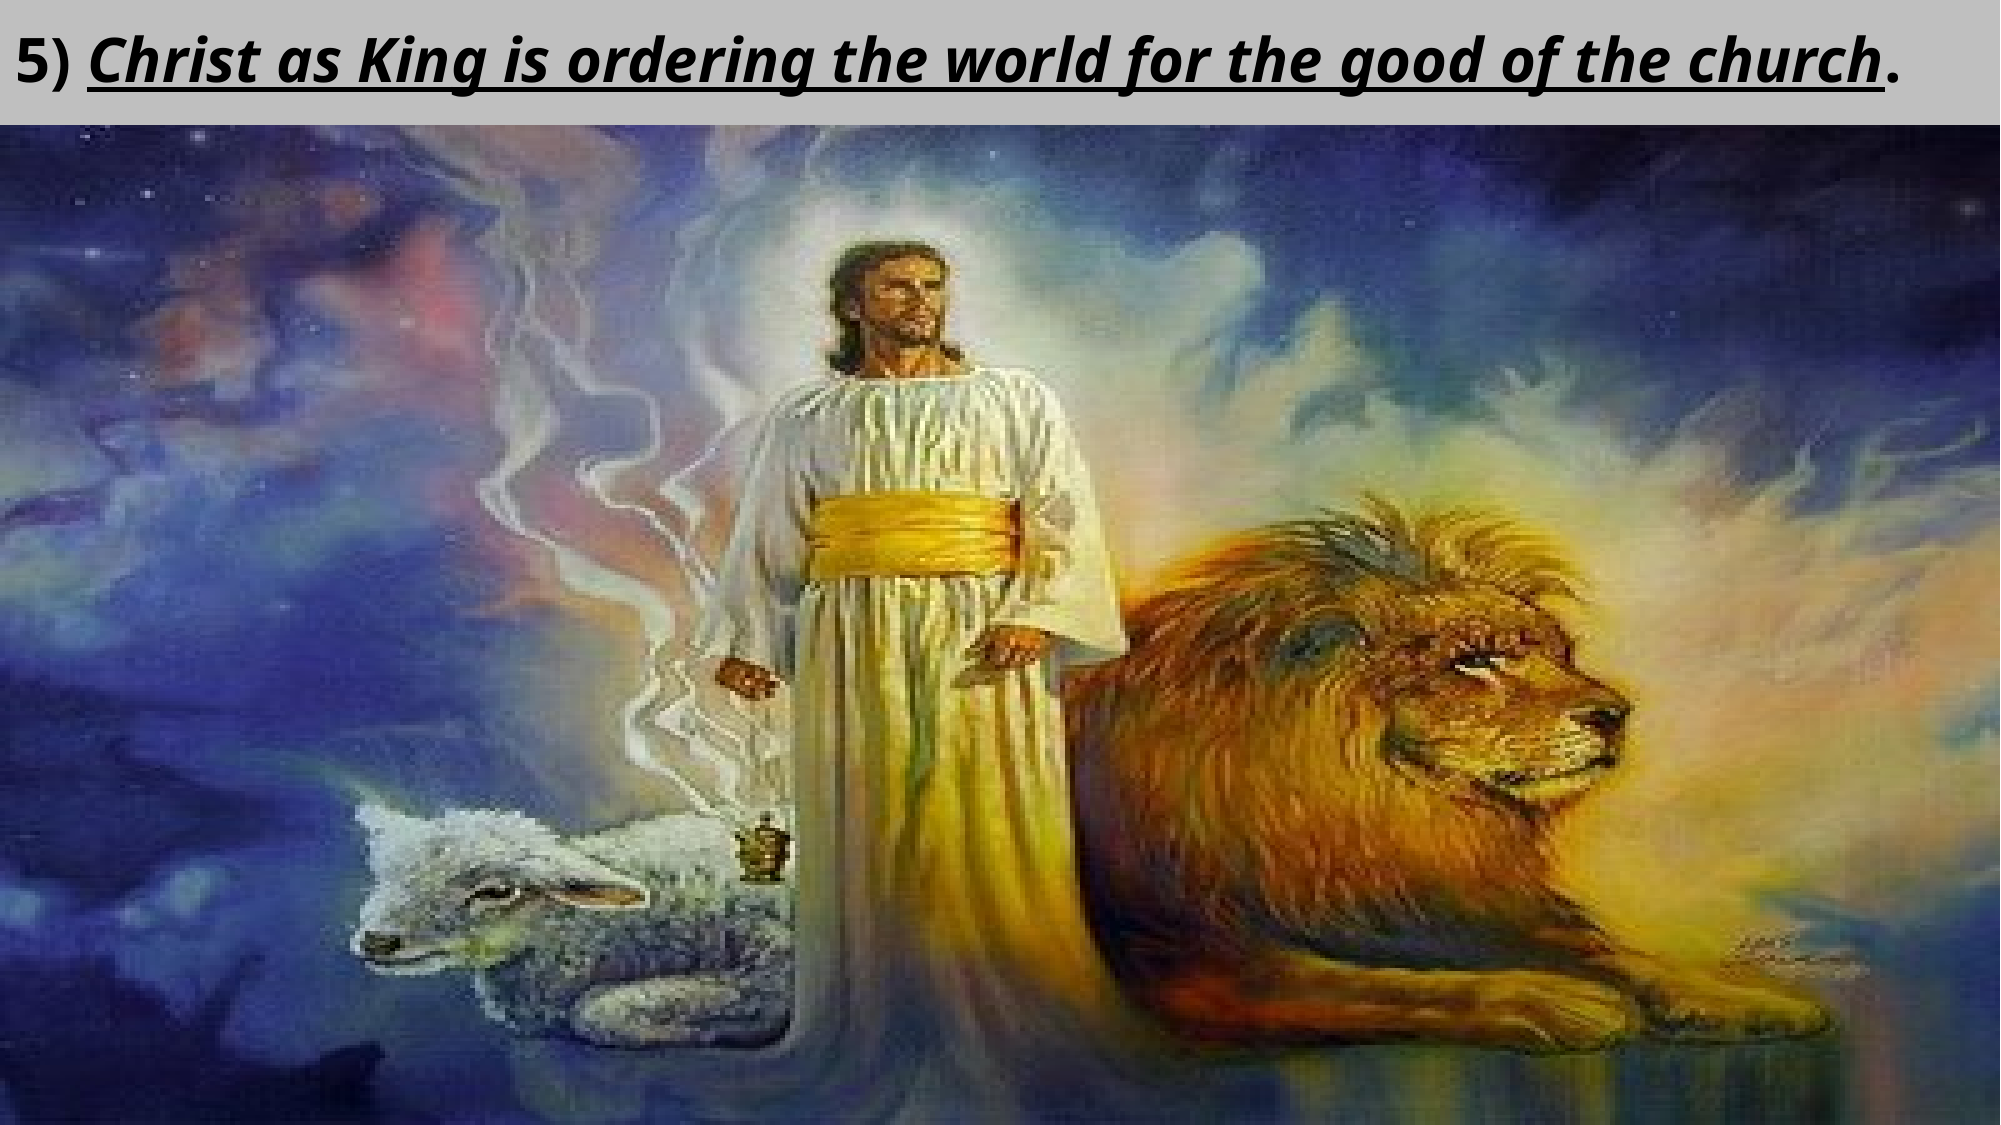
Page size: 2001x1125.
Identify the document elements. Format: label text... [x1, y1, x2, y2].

title 5) Christ as King is ordering the world for the good of the church. [0, 0, 2000, 125]
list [0, 125, 2000, 1125]
